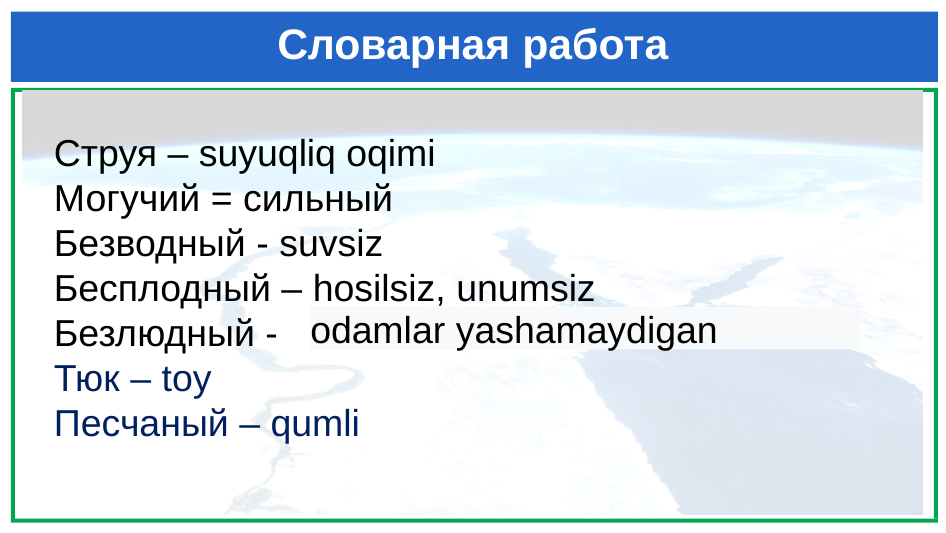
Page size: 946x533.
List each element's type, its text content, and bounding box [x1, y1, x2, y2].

title Словарная работа [49, 16, 897, 69]
picture [22, 90, 924, 516]
